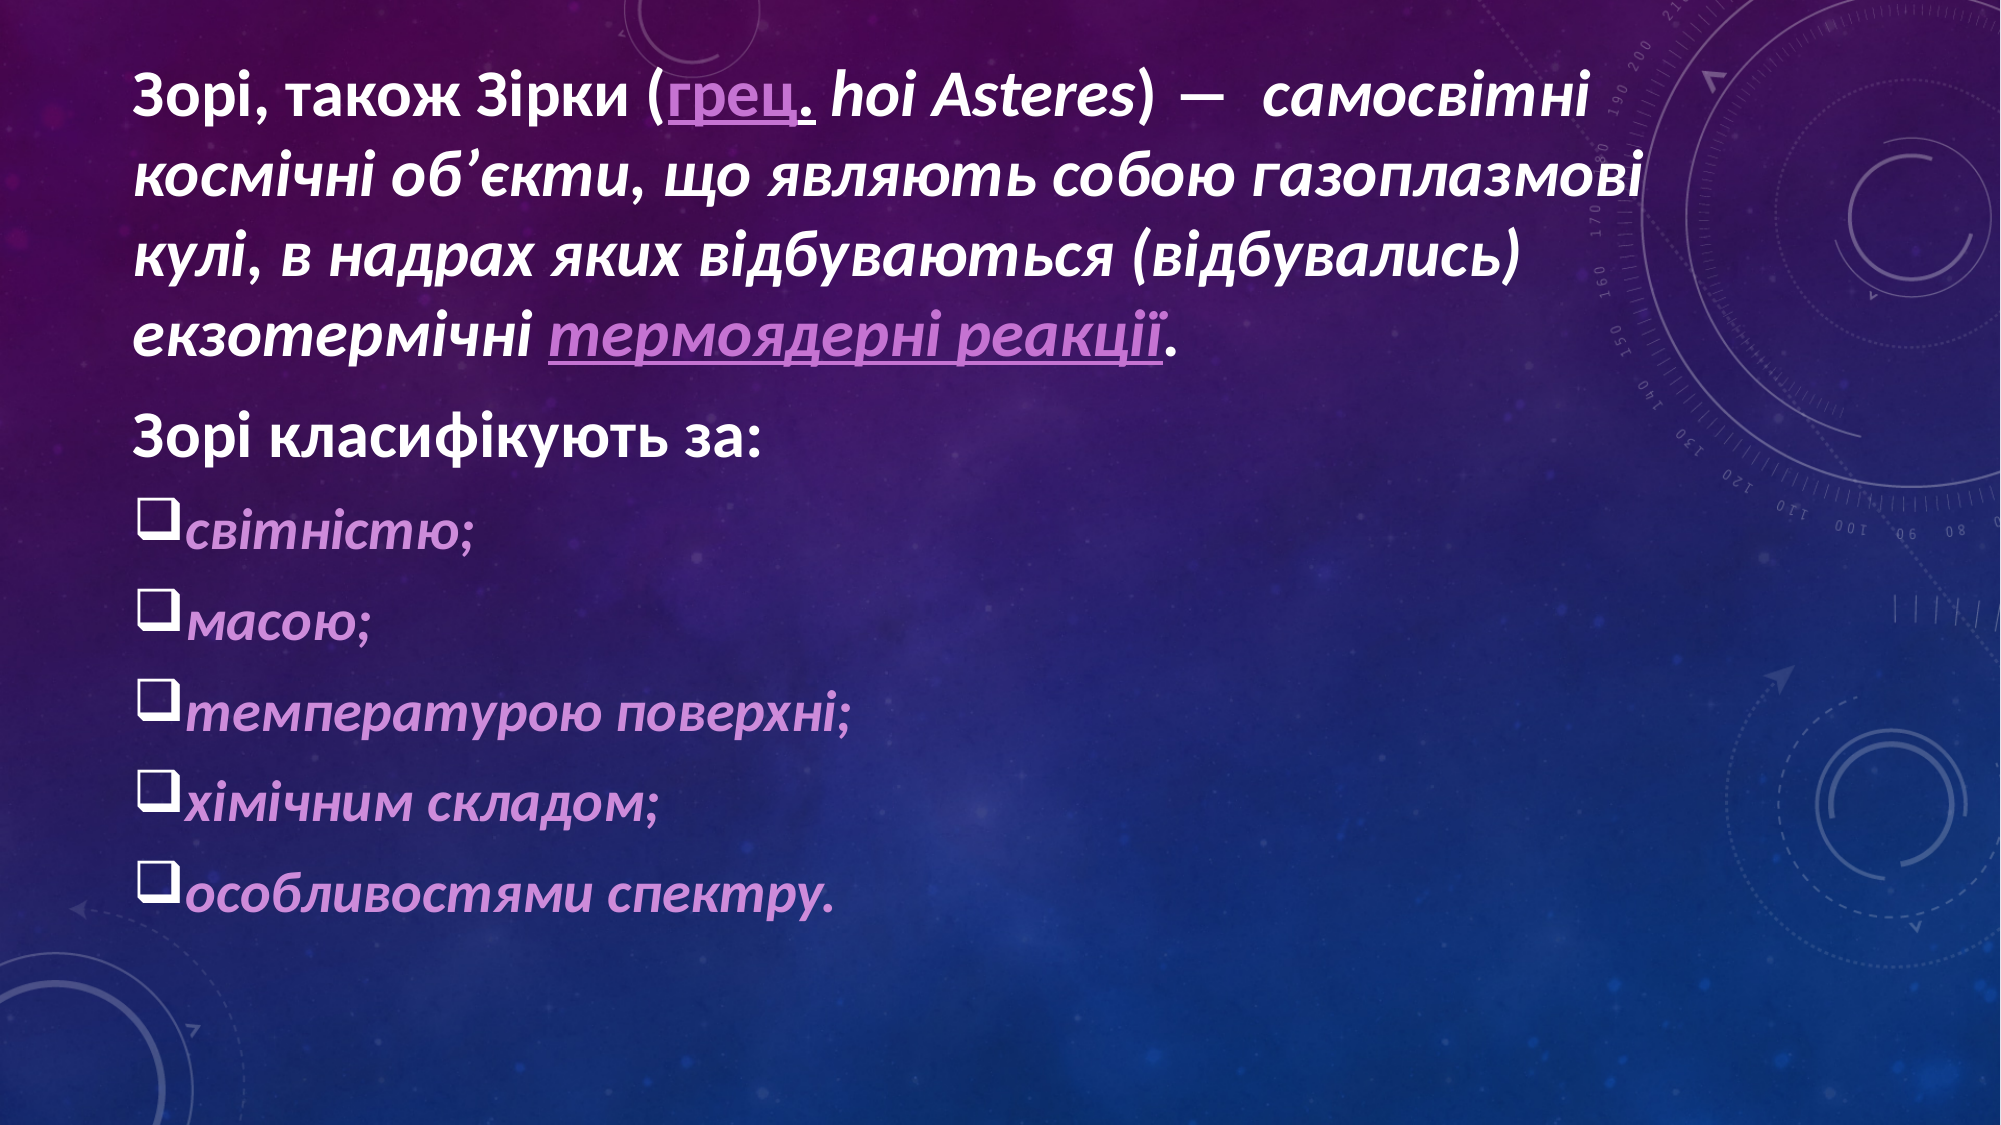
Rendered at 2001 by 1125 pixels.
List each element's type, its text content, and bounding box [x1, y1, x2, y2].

picture [0, 0, 2001, 1125]
list Зорі, також Зірки (грец. hoi Asteres) ― самосвітні космічні об’єкти, що являють собою газоплазмові кулі, в надрах яких відбуваються (відбувались) екзотермічні термоядерні реакції. Зорі класифікують за: світністю; масою; температурою поверхні; хімічним складом; особливостями спектру. [117, 36, 1780, 1038]
